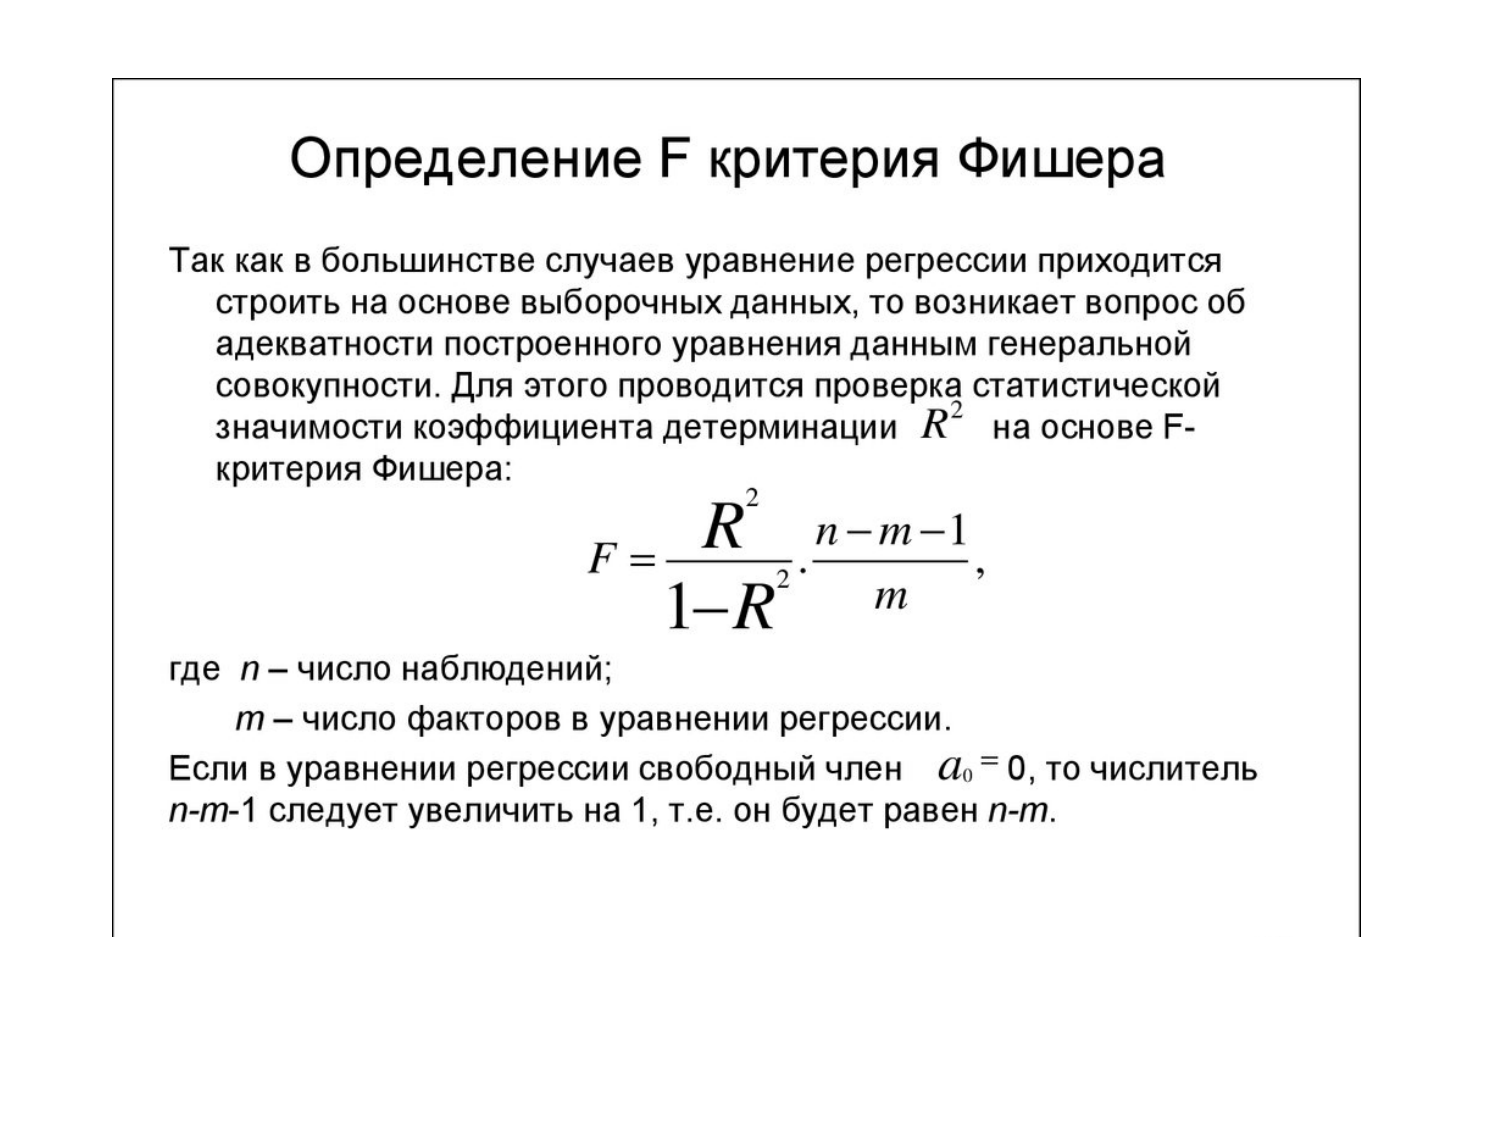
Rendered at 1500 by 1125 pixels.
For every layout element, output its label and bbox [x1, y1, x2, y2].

picture [111, 77, 1362, 937]
